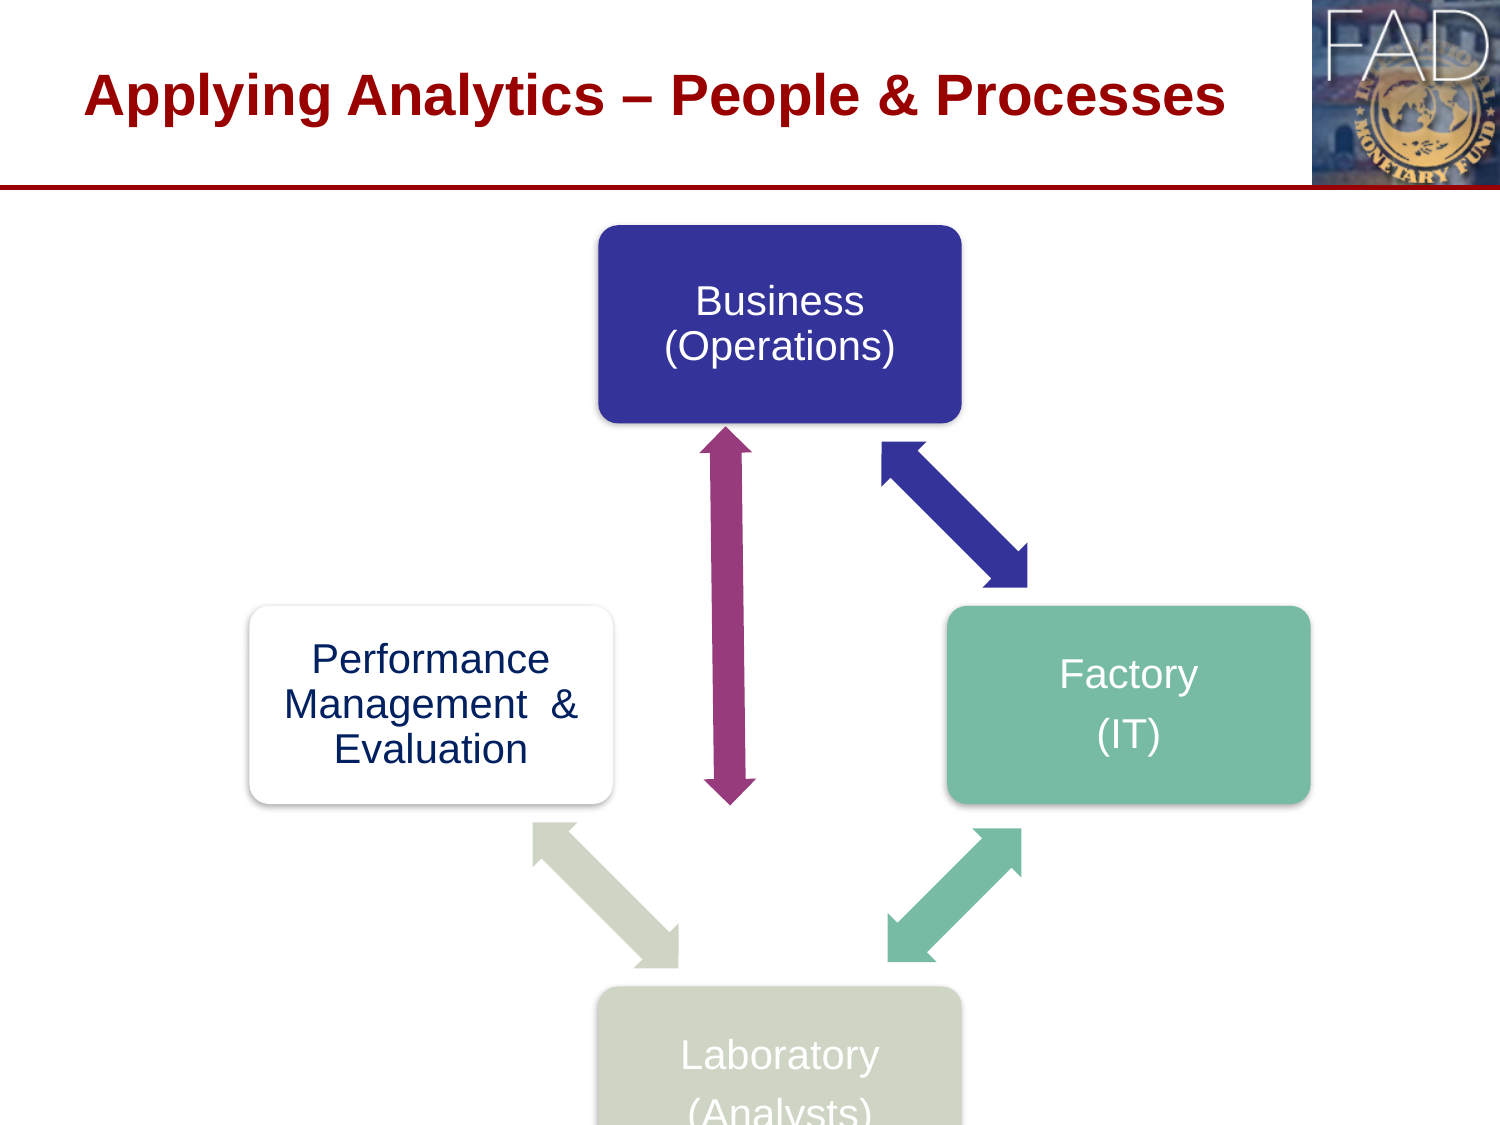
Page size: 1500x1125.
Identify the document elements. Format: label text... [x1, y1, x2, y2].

text_box Applying Analytics – People & Processes [24, 50, 1288, 150]
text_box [174, 224, 1276, 1026]
picture [1312, 0, 1500, 185]
